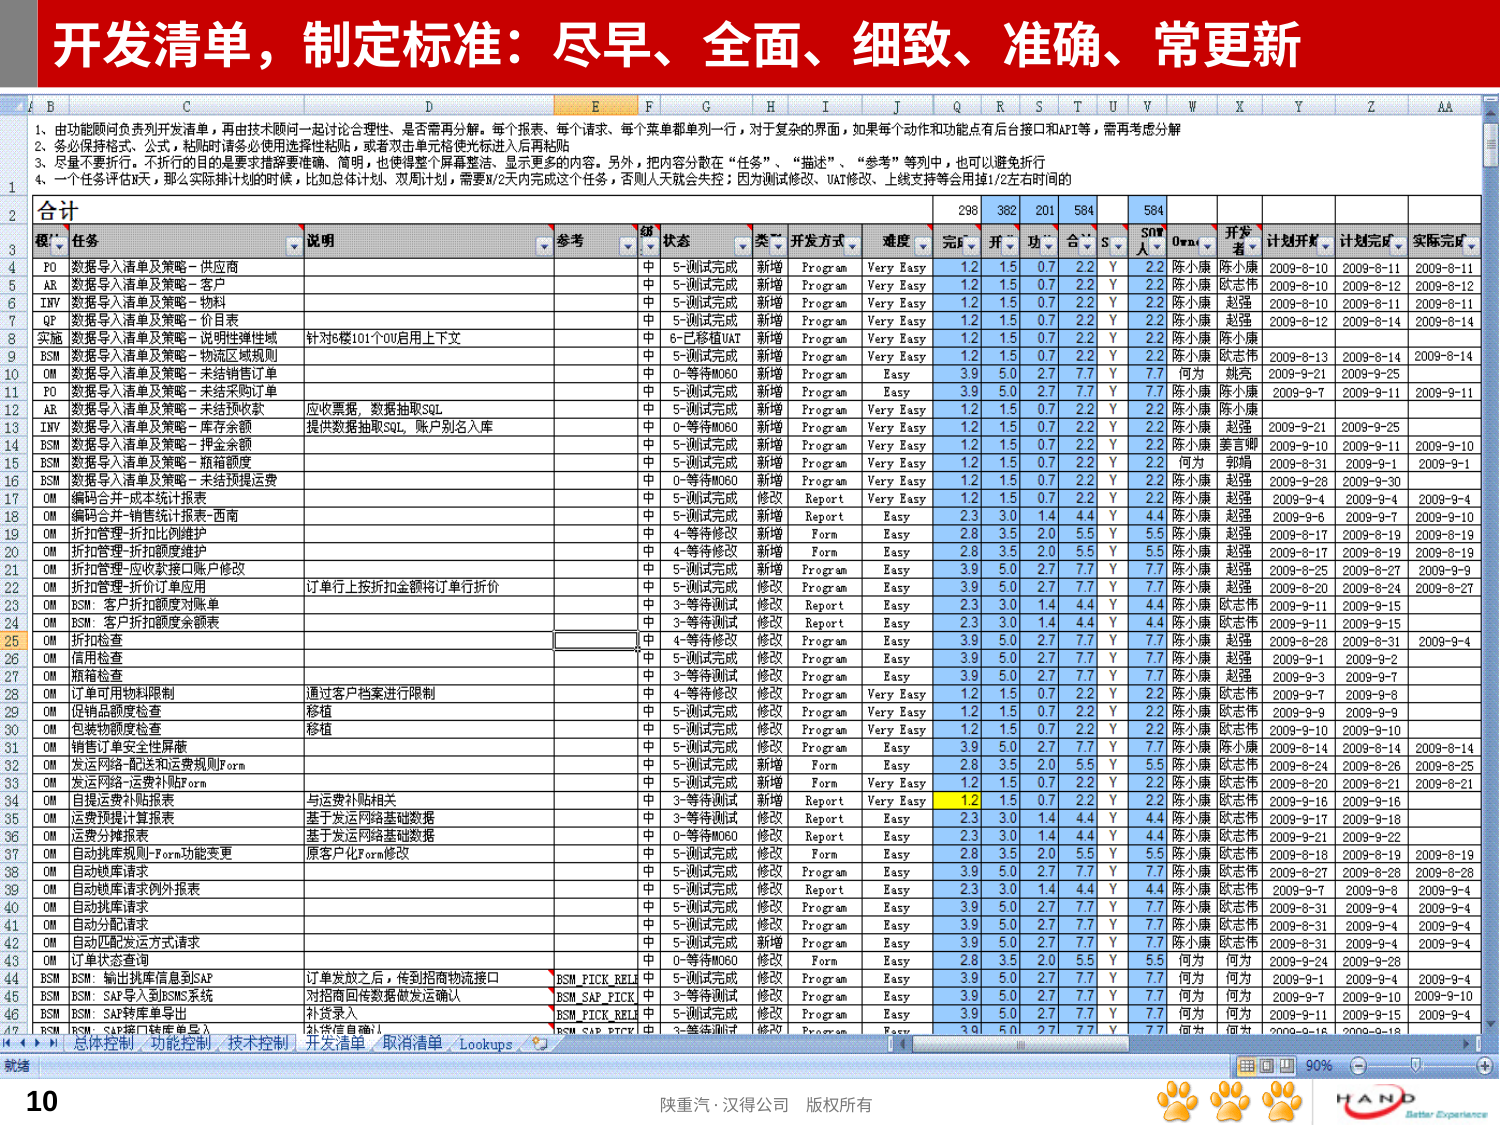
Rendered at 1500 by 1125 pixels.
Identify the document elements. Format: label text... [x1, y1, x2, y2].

slide_number 10 [5, 1087, 94, 1125]
title 开发清单，制定标准：尽早、全面、细致、准确、常更新 [37, 0, 1500, 88]
picture [0, 93, 1500, 1124]
picture [1337, 1084, 1488, 1125]
